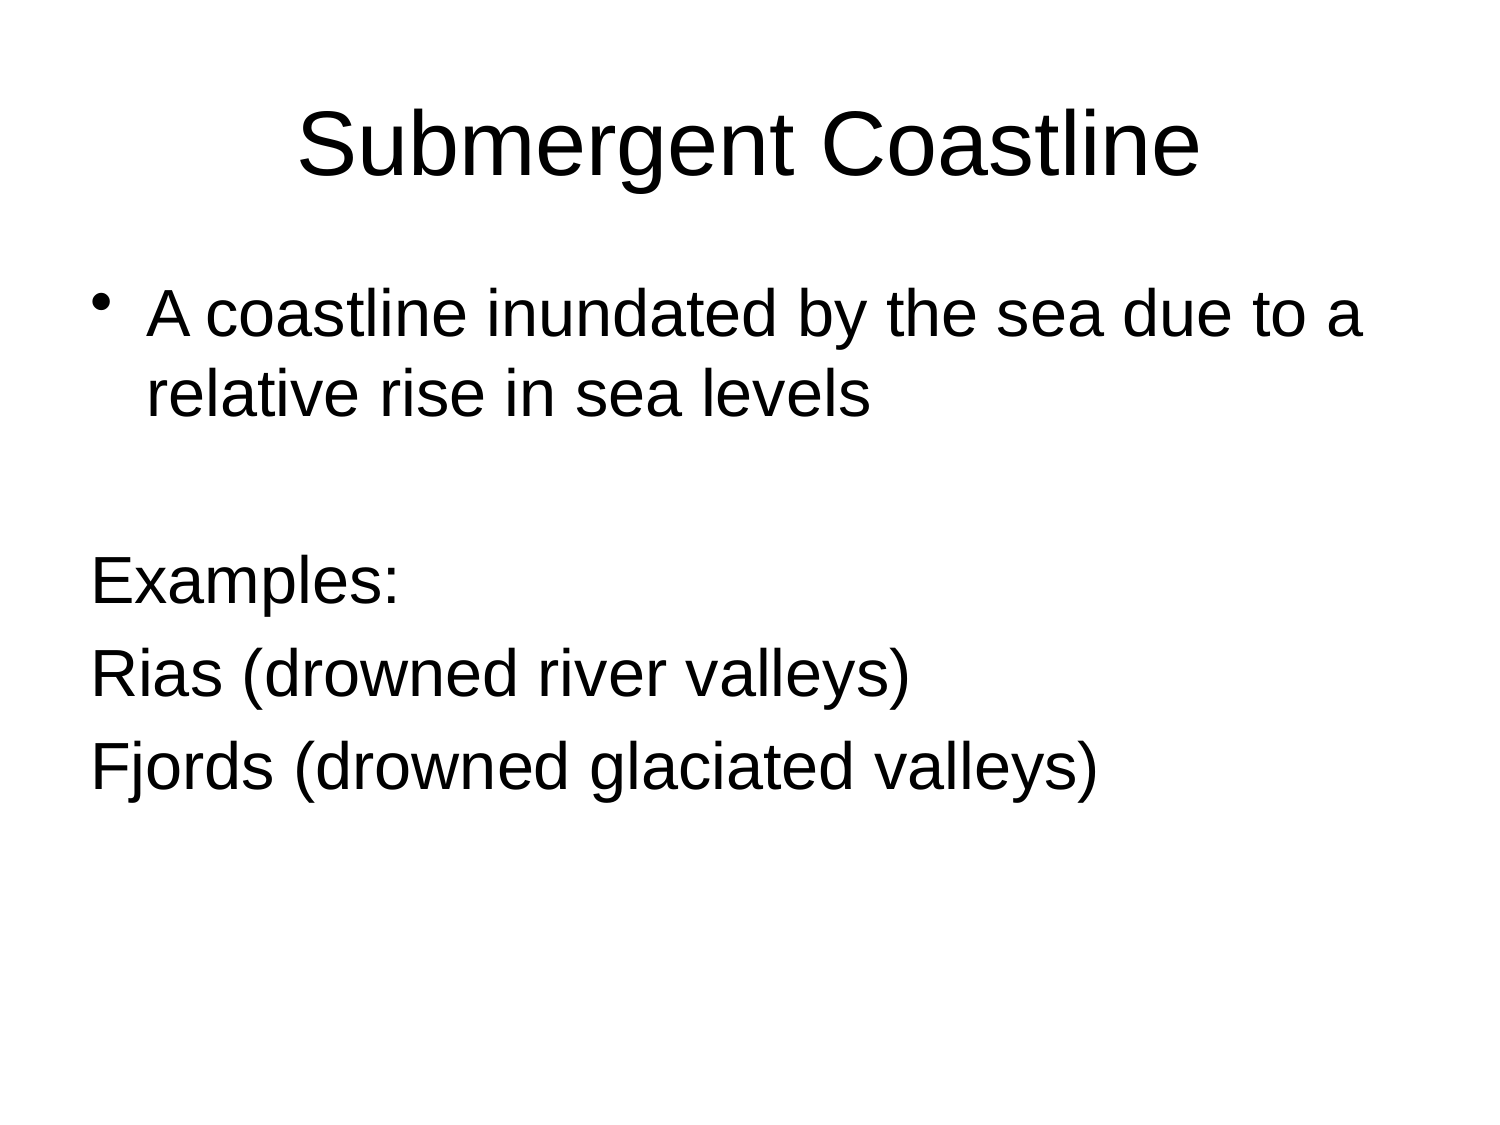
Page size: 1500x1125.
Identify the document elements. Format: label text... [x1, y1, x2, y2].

title Submergent Coastline [74, 44, 1426, 233]
list A coastline inundated by the sea due to a relative rise in sea levels Examples: Rias (drowned river valleys) Fjords (drowned glaciated valleys) [74, 262, 1426, 1006]
